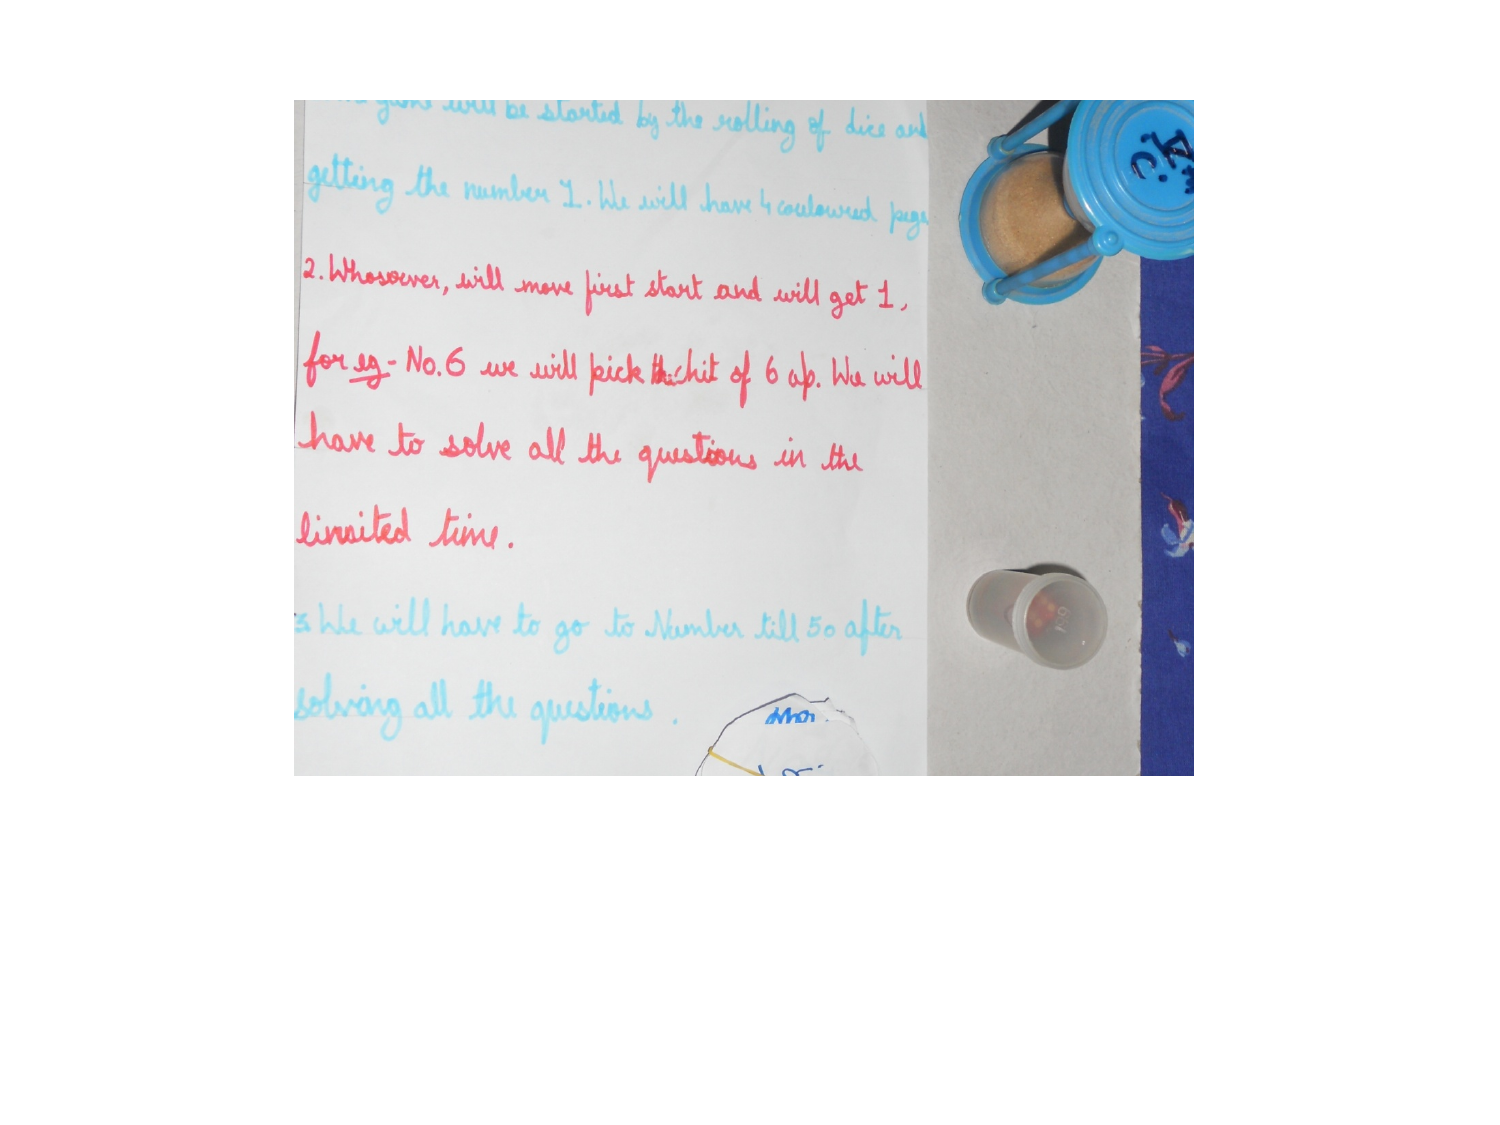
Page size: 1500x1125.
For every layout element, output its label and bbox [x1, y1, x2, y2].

picture [293, 100, 1195, 776]
